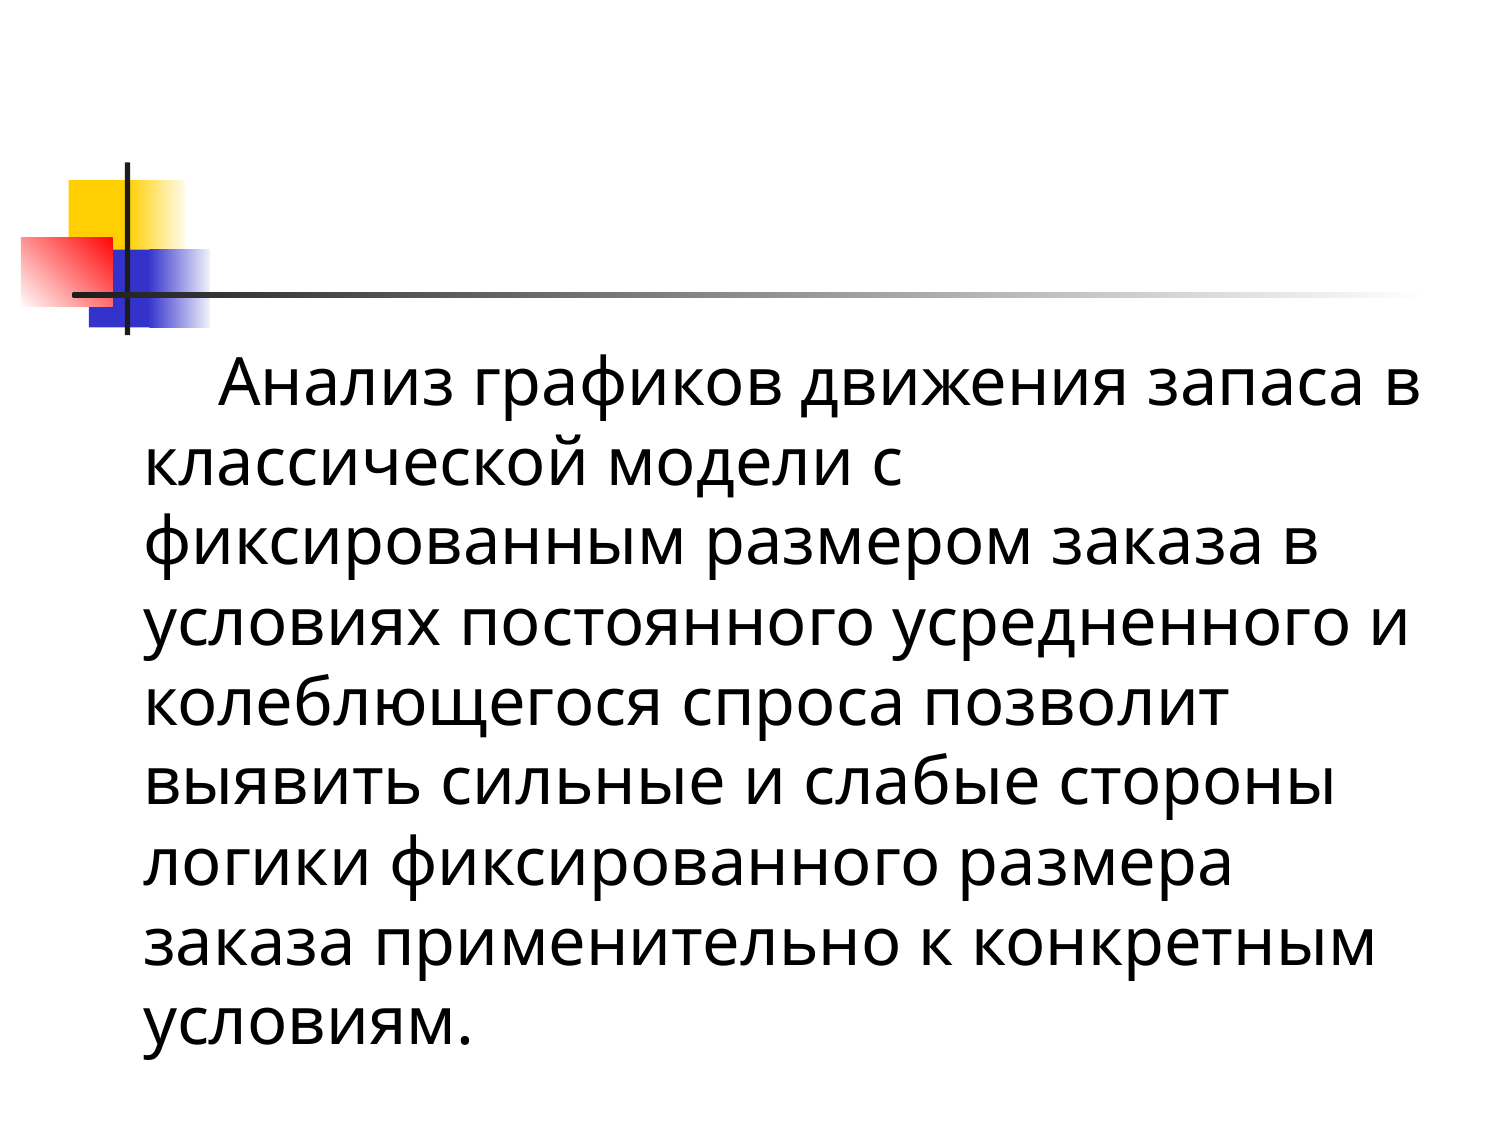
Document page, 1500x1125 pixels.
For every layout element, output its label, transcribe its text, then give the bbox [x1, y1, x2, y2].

list Анализ графиков движения запаса в классической модели с фиксированным размером заказа в условиях постоянного усред­ненного и колеблющегося спроса позво­лит выявить сильные и слабые стороны логики фиксированного размера заказа применительно к конкретным условиям. [53, 331, 1469, 1006]
